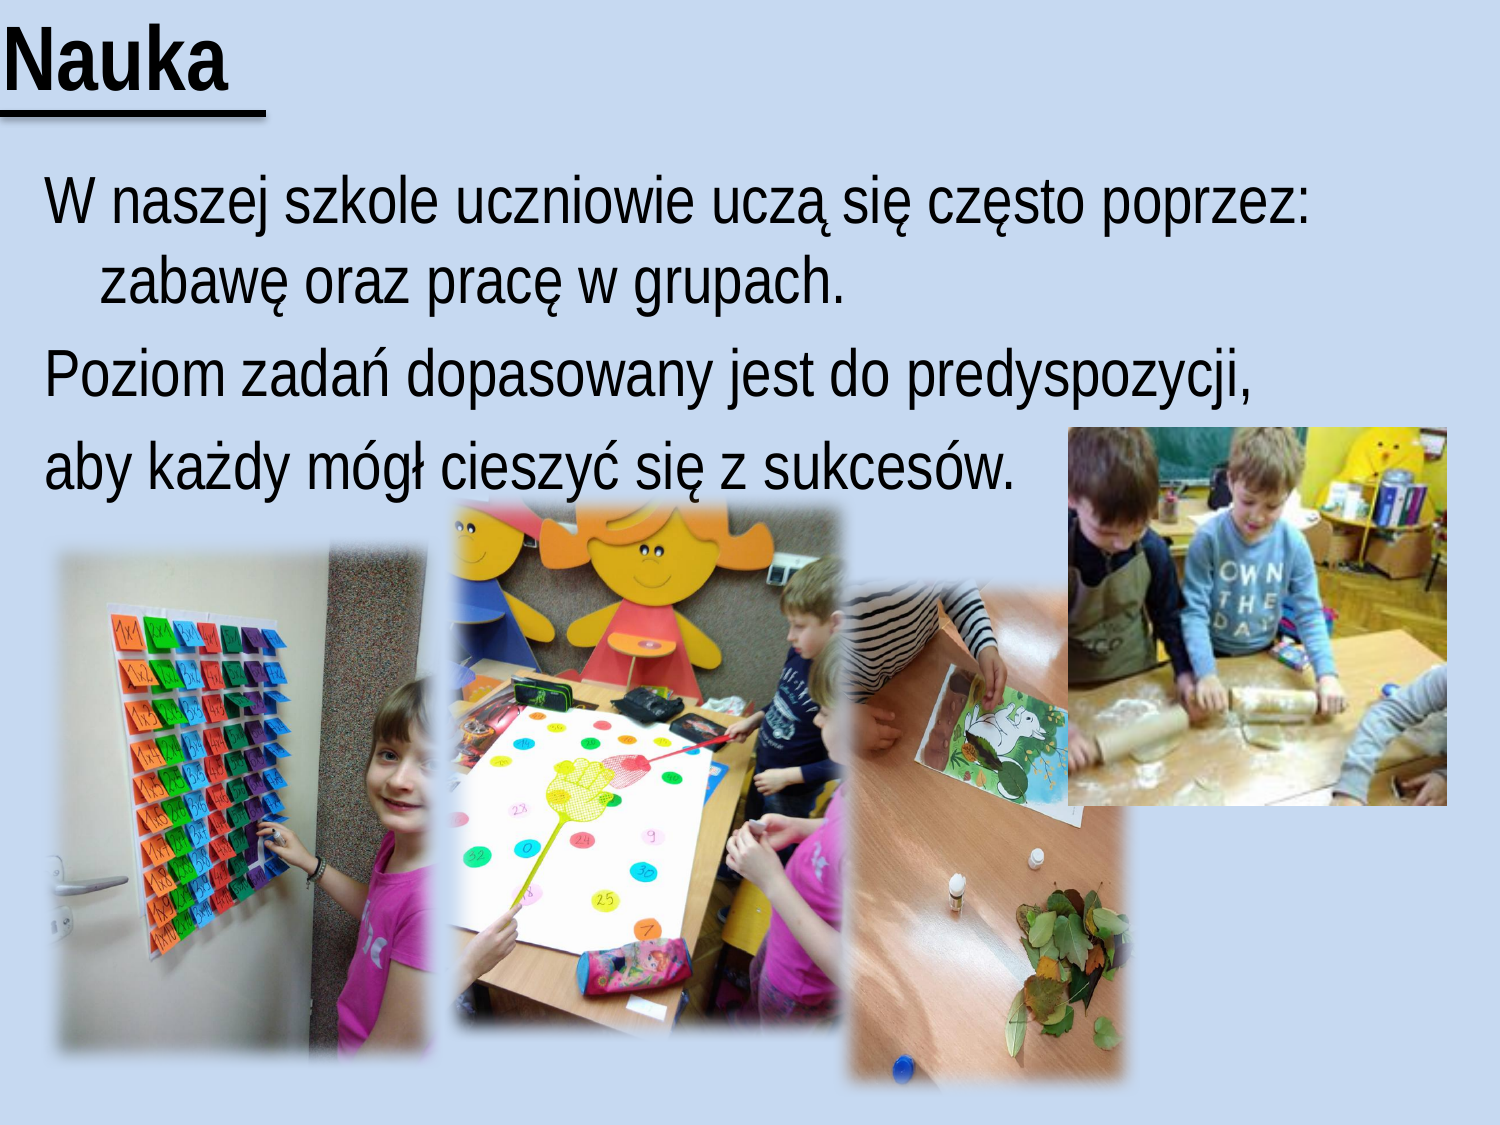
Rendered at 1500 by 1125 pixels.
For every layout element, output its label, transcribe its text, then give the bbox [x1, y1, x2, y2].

picture [41, 427, 1448, 1098]
list W naszej szkole uczniowie uczą się często poprzez: zabawę oraz pracę w grupach. Poziom zadań dopasowany jest do predyspozycji, aby każdy mógł cieszyć się z sukcesów. [29, 149, 1380, 892]
title Nauka [0, 0, 801, 148]
